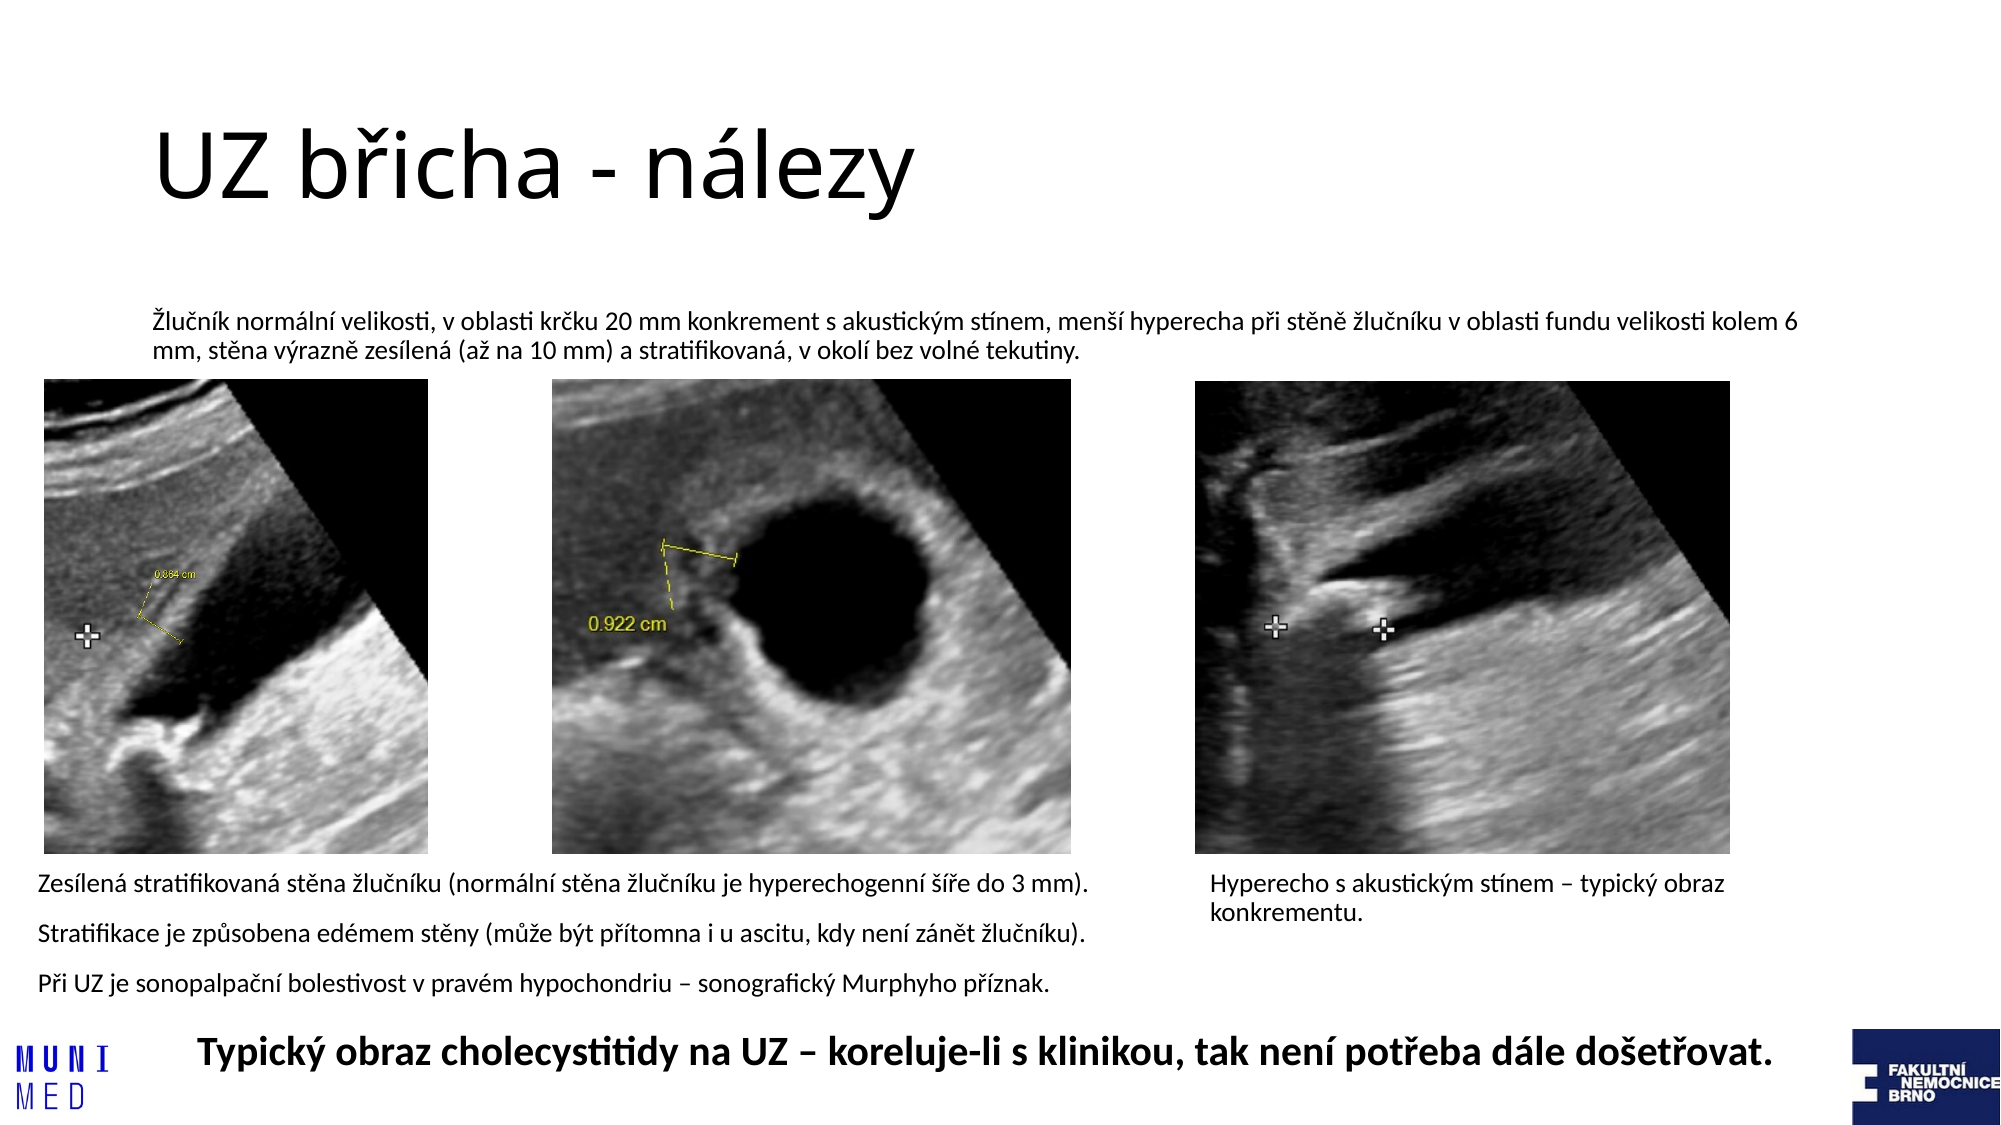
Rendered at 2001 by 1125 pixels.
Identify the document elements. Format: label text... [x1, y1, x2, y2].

picture [44, 379, 428, 854]
picture [1852, 1029, 2000, 1125]
text_box Hyperecho s akustickým stínem – typický obraz konkrementu. [1195, 861, 1853, 1015]
list Žlučník normální velikosti, v oblasti krčku 20 mm konkrement s akustickým stínem, menší hyperecha při stěně žlučníku v oblasti fundu velikosti kolem 6 mm, stěna výrazně zesílená (až na 10 mm) a stratifikovaná, v okolí bez volné tekutiny. [137, 299, 1863, 380]
text_box Zesílená stratifikovaná stěna žlučníku (normální stěna žlučníku je hyperechogenní šíře do 3 mm). Stratifikace je způsobena edémem stěny (může být přítomna i u ascitu, kdy není zánět žlučníku). Při UZ je sonopalpační bolestivost v pravém hypochondriu – sonografický Murphyho příznak. [22, 861, 1130, 1015]
picture [552, 379, 1071, 854]
title UZ břicha - nálezy [137, 59, 1863, 278]
text_box Typický obraz cholecystitidy na UZ – koreluje-li s klinikou, tak není potřeba dále došetřovat. [84, 1022, 1960, 1125]
picture [0, 1029, 124, 1125]
picture [1195, 381, 1730, 854]
